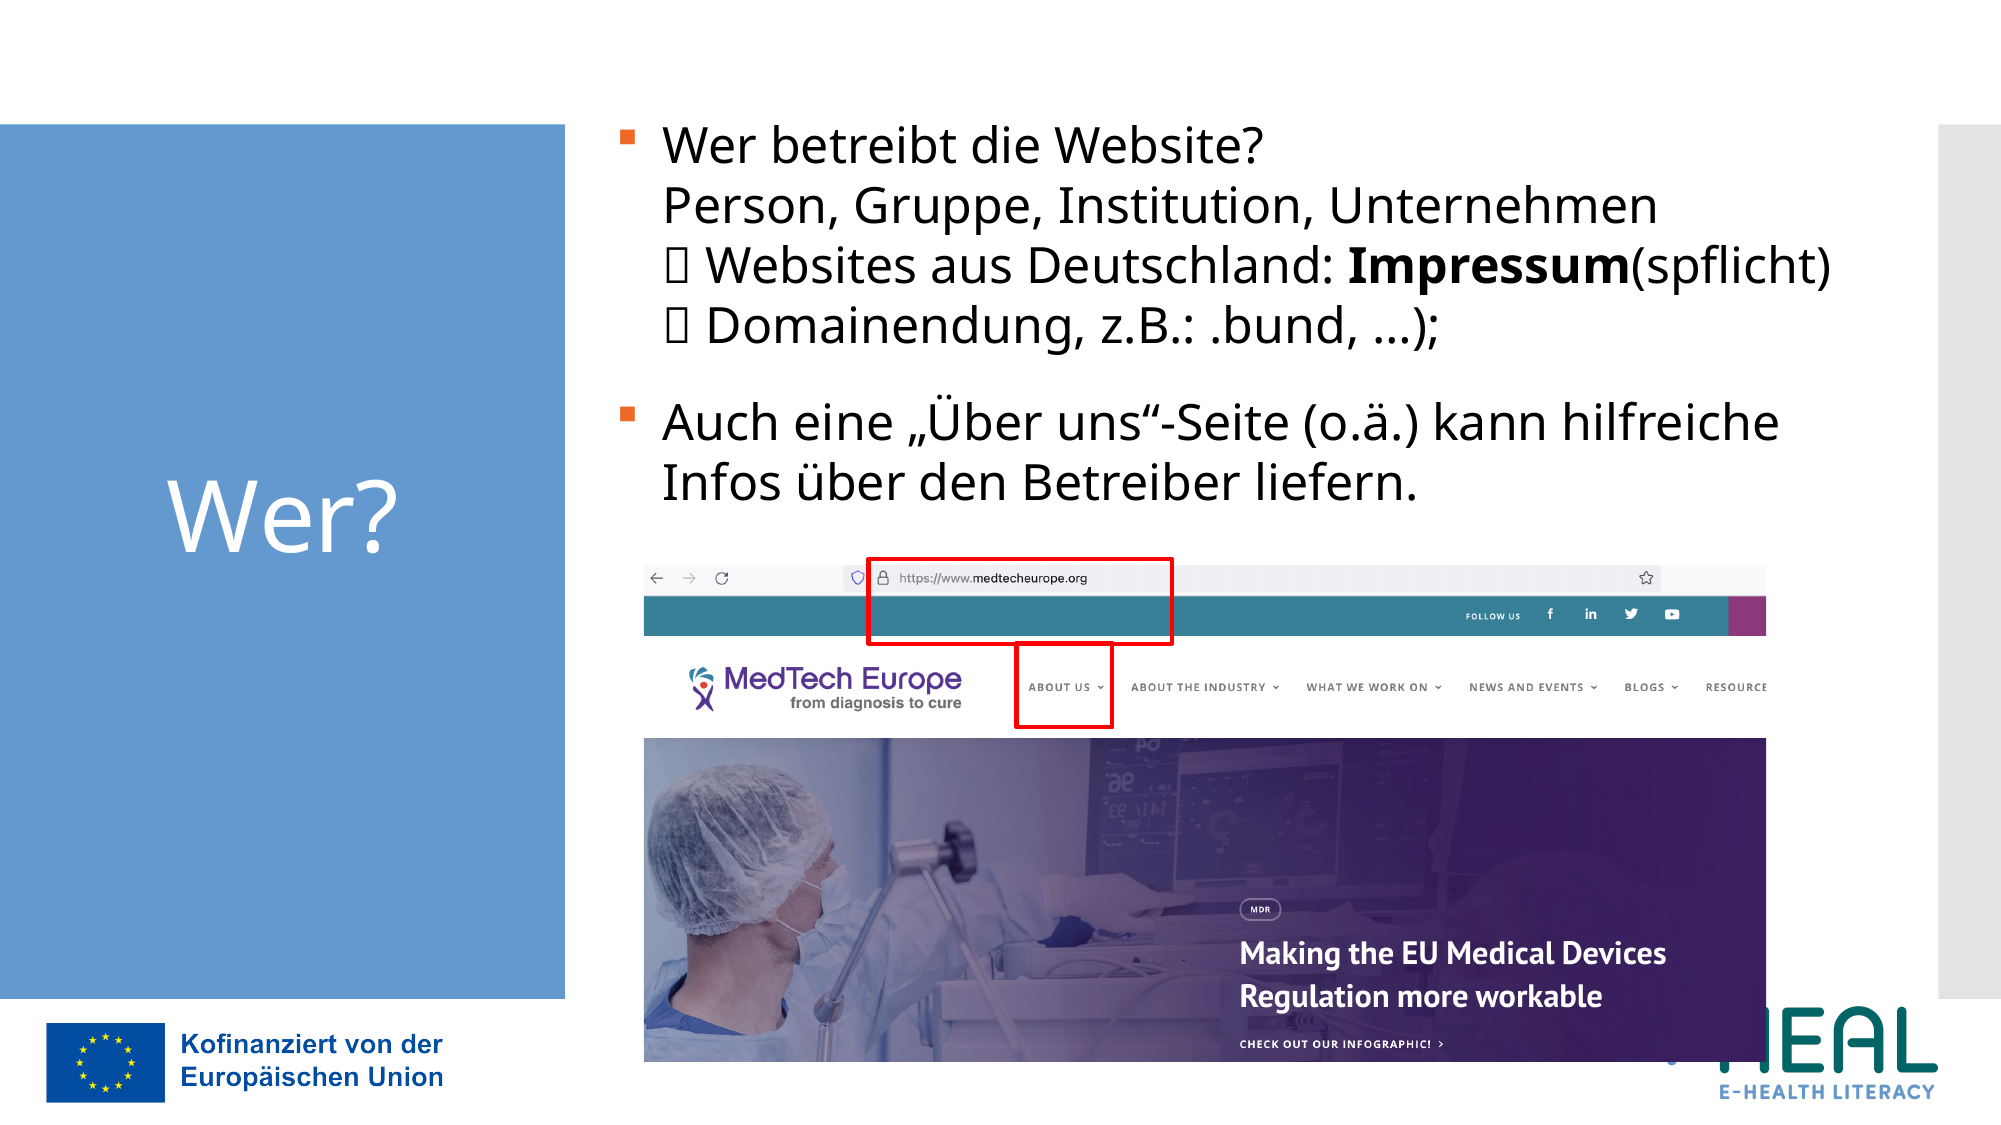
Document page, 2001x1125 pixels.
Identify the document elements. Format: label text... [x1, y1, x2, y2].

picture [1622, 983, 1958, 1122]
title Wer? [63, 208, 528, 923]
picture [41, 1018, 467, 1108]
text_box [643, 558, 1767, 1063]
text_box Wer betreibt die Website? Person, Gruppe, Institution, Unternehmen  Websites aus Deutschland: Impressum(spflicht)  Domainendung, z.B.: .bund, …); Auch eine „Über uns“-Seite (o.ä.) kann hilfreiche Infos über den Betreiber liefern. [601, 105, 1886, 519]
